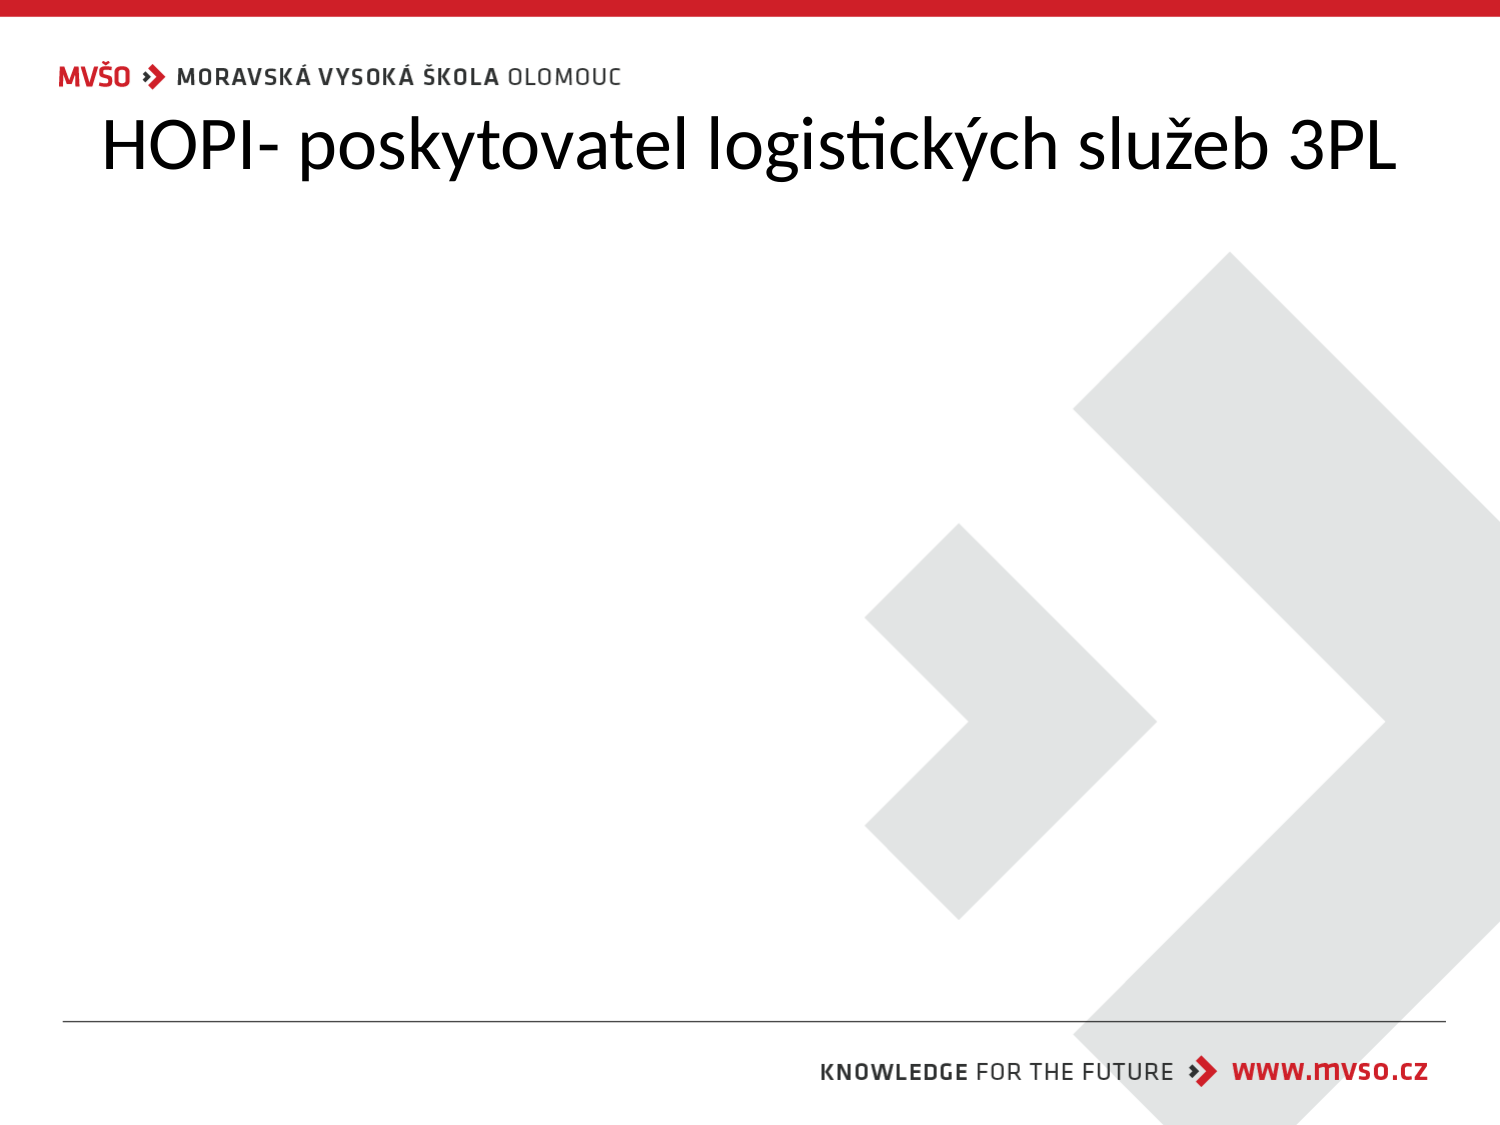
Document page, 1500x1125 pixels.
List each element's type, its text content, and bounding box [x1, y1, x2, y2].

title HOPI- poskytovatel logistických služeb 3PL [75, 45, 1425, 233]
picture [0, 0, 1500, 1125]
